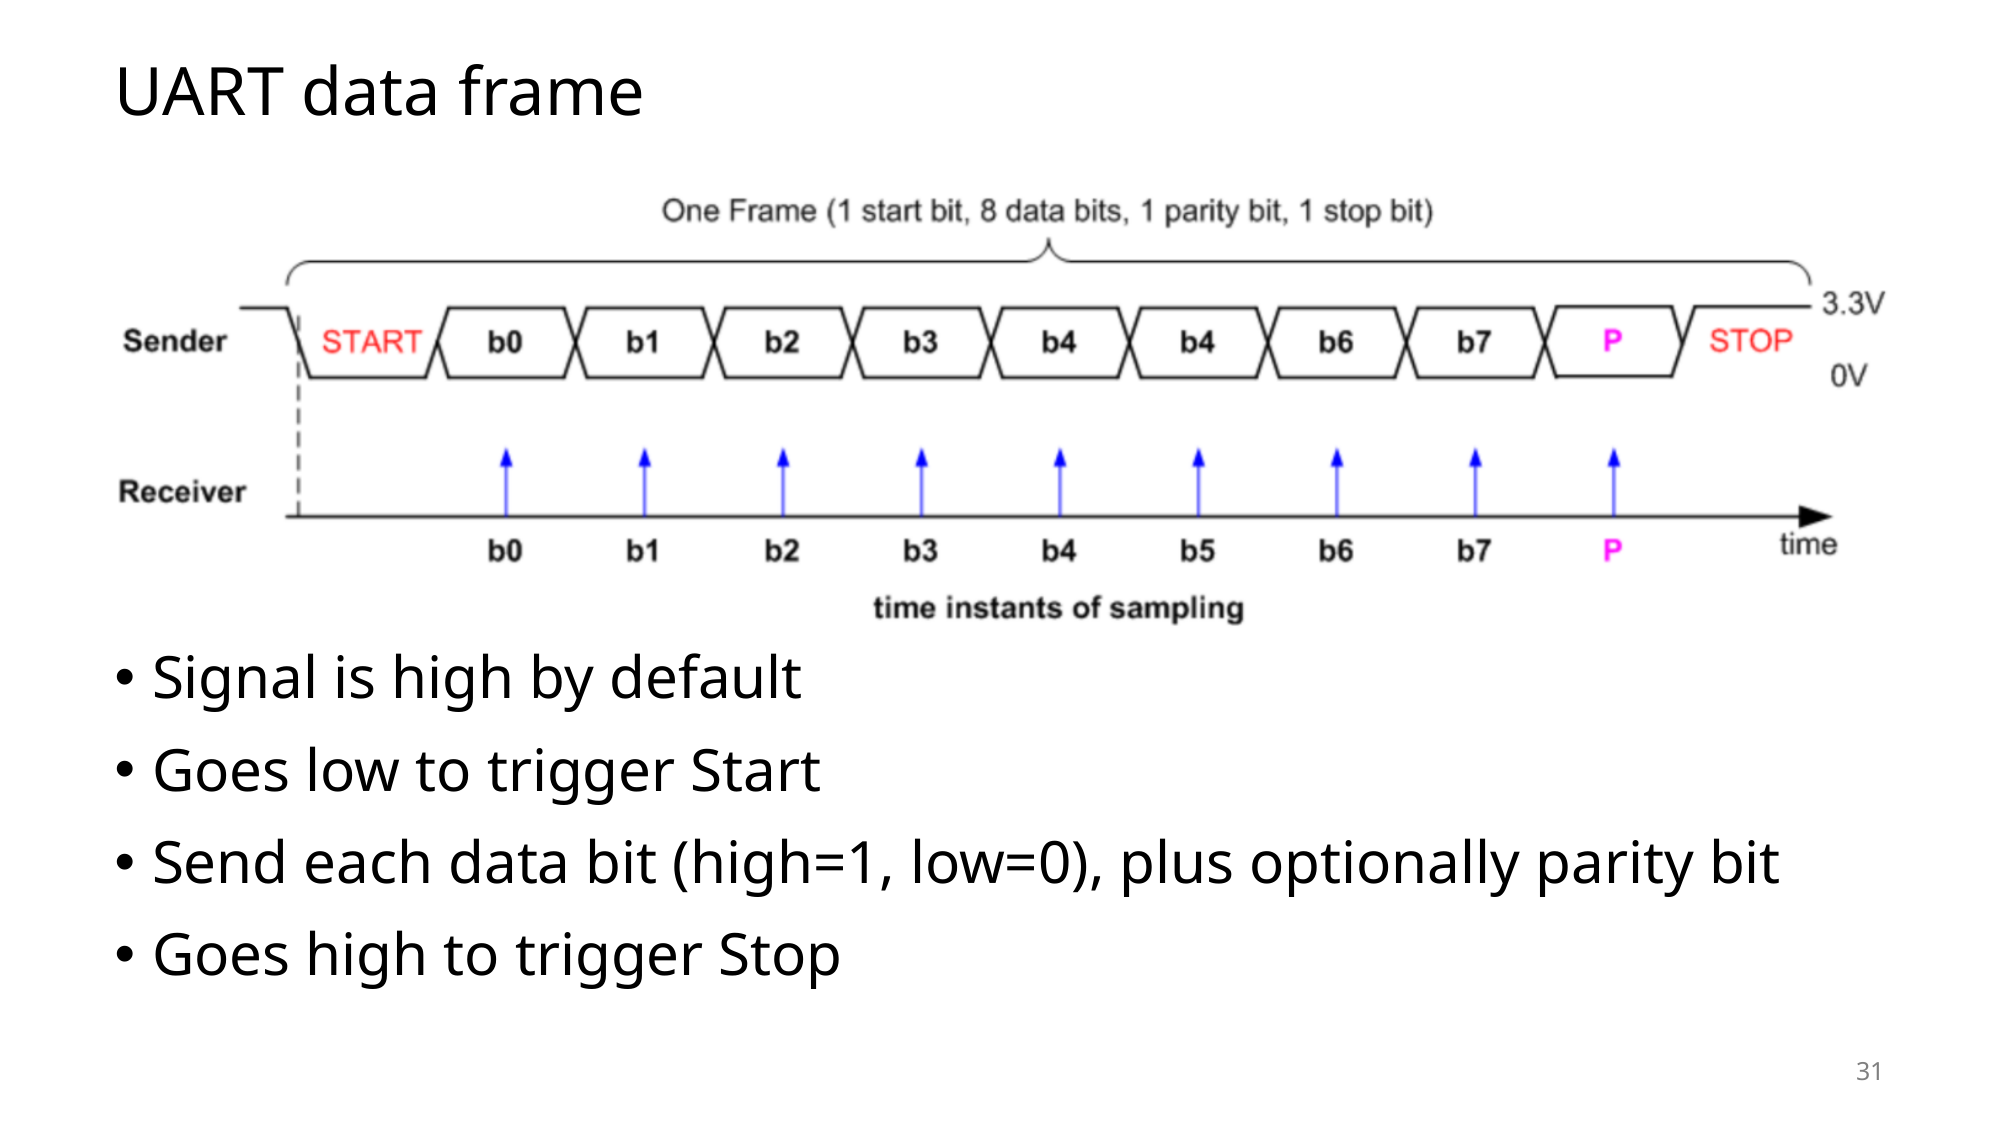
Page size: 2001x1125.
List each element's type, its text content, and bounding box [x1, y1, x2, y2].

slide_number 31 [1749, 1042, 1900, 1103]
picture [99, 187, 1900, 642]
title UART data frame [99, 37, 1900, 150]
list Signal is high by default Goes low to trigger Start Send each data bit (high=1, low=0), plus optionally parity bit Goes high to trigger Stop [99, 642, 1900, 1013]
